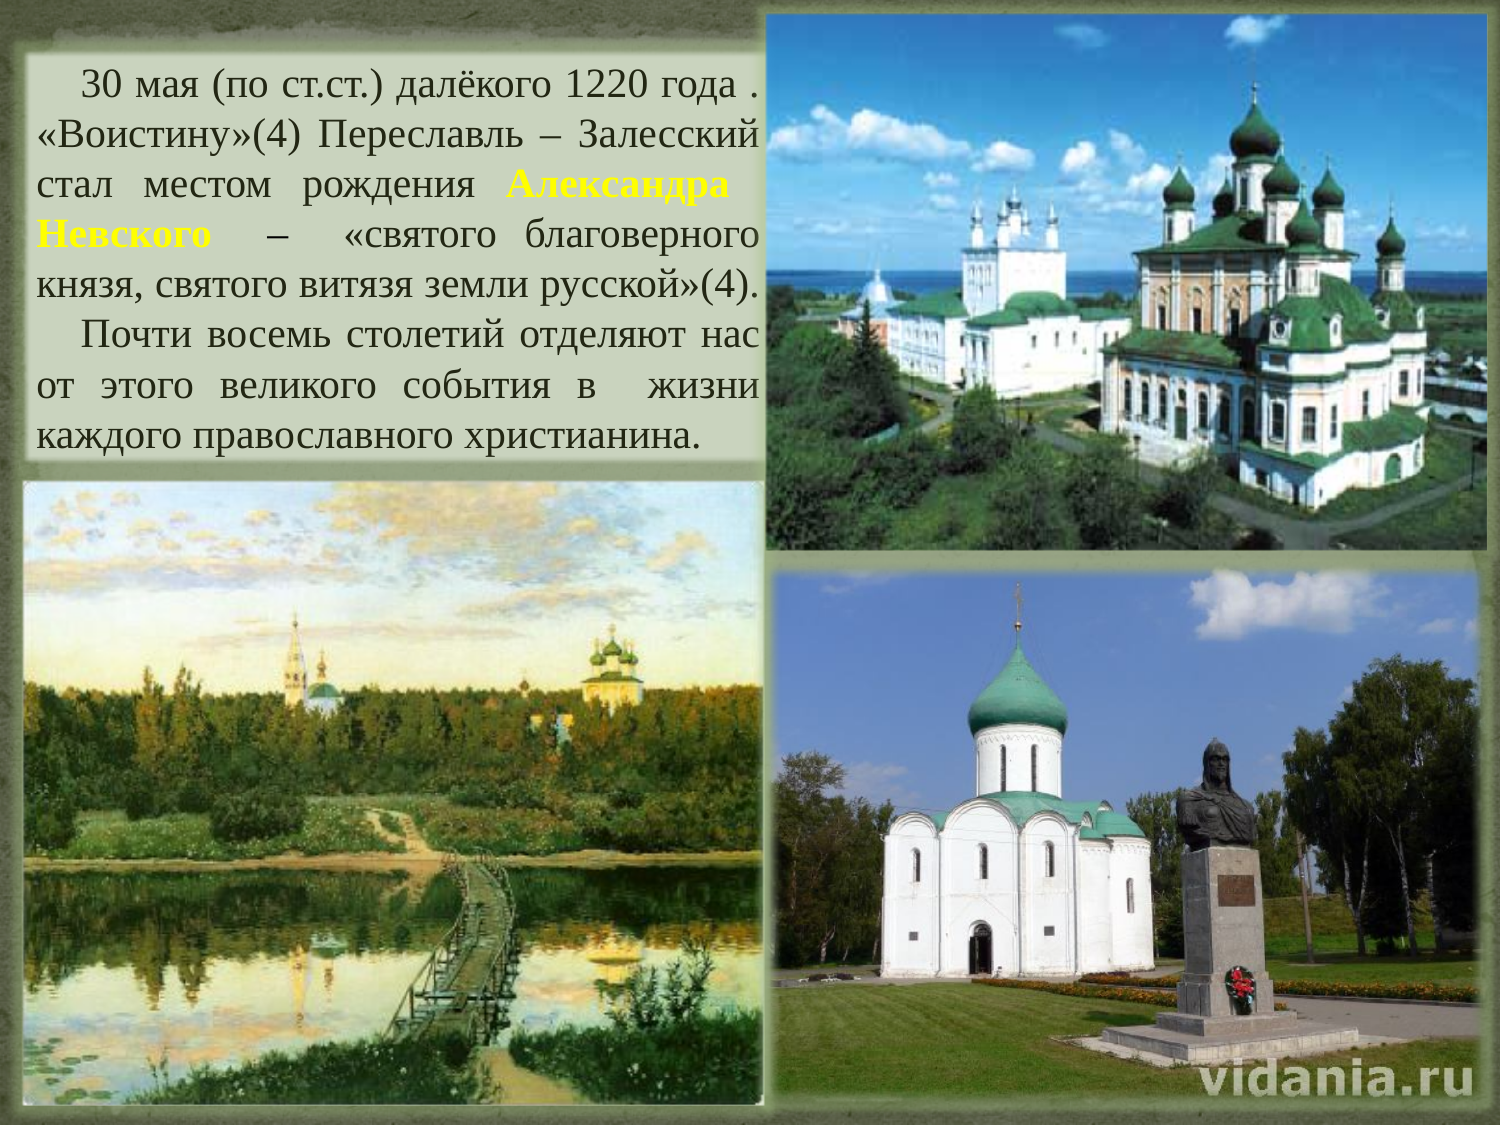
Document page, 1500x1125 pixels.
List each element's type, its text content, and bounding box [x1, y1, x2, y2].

picture [23, 14, 1488, 1106]
text_box 30 мая (по ст.ст.) далёкого 1220 года . «Воистину»(4) Переславль – Залесский стал местом рождения Александра Невского – «святого благоверного князя, святого витязя земли русской»(4). Почти восемь столетий отделяют нас от этого великого события в жизни каждого православного христианина. [30, 57, 752, 457]
